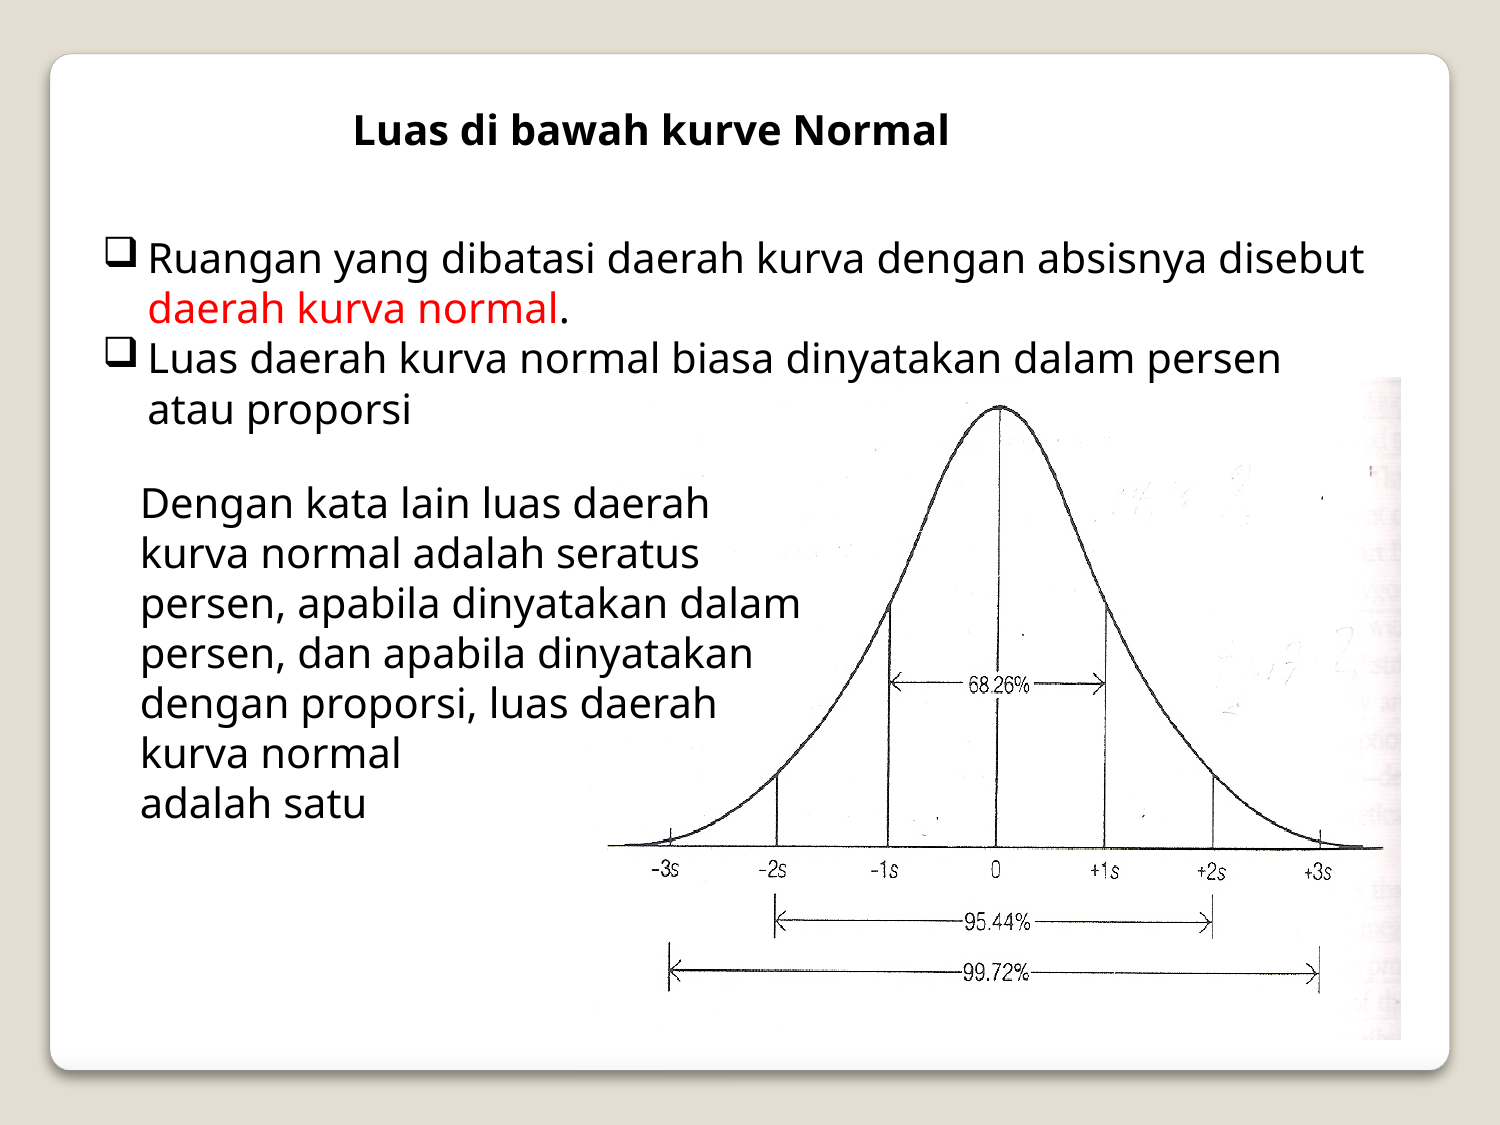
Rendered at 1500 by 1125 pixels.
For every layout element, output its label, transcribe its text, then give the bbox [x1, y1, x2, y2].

text_box Dengan kata lain luas daerah kurva normal adalah seratus persen, apabila dinyatakan dalam persen, dan apabila dinyatakan dengan proporsi, luas daerah kurva normal adalah satu [125, 485, 579, 834]
text_box Luas di bawah kurve Normal [337, 96, 1100, 162]
picture [587, 377, 1402, 1041]
text_box Ruangan yang dibatasi daerah kurva dengan absisnya disebut daerah kurva normal. Luas daerah kurva normal biasa dinyatakan dalam persen atau proporsi [87, 224, 1388, 485]
